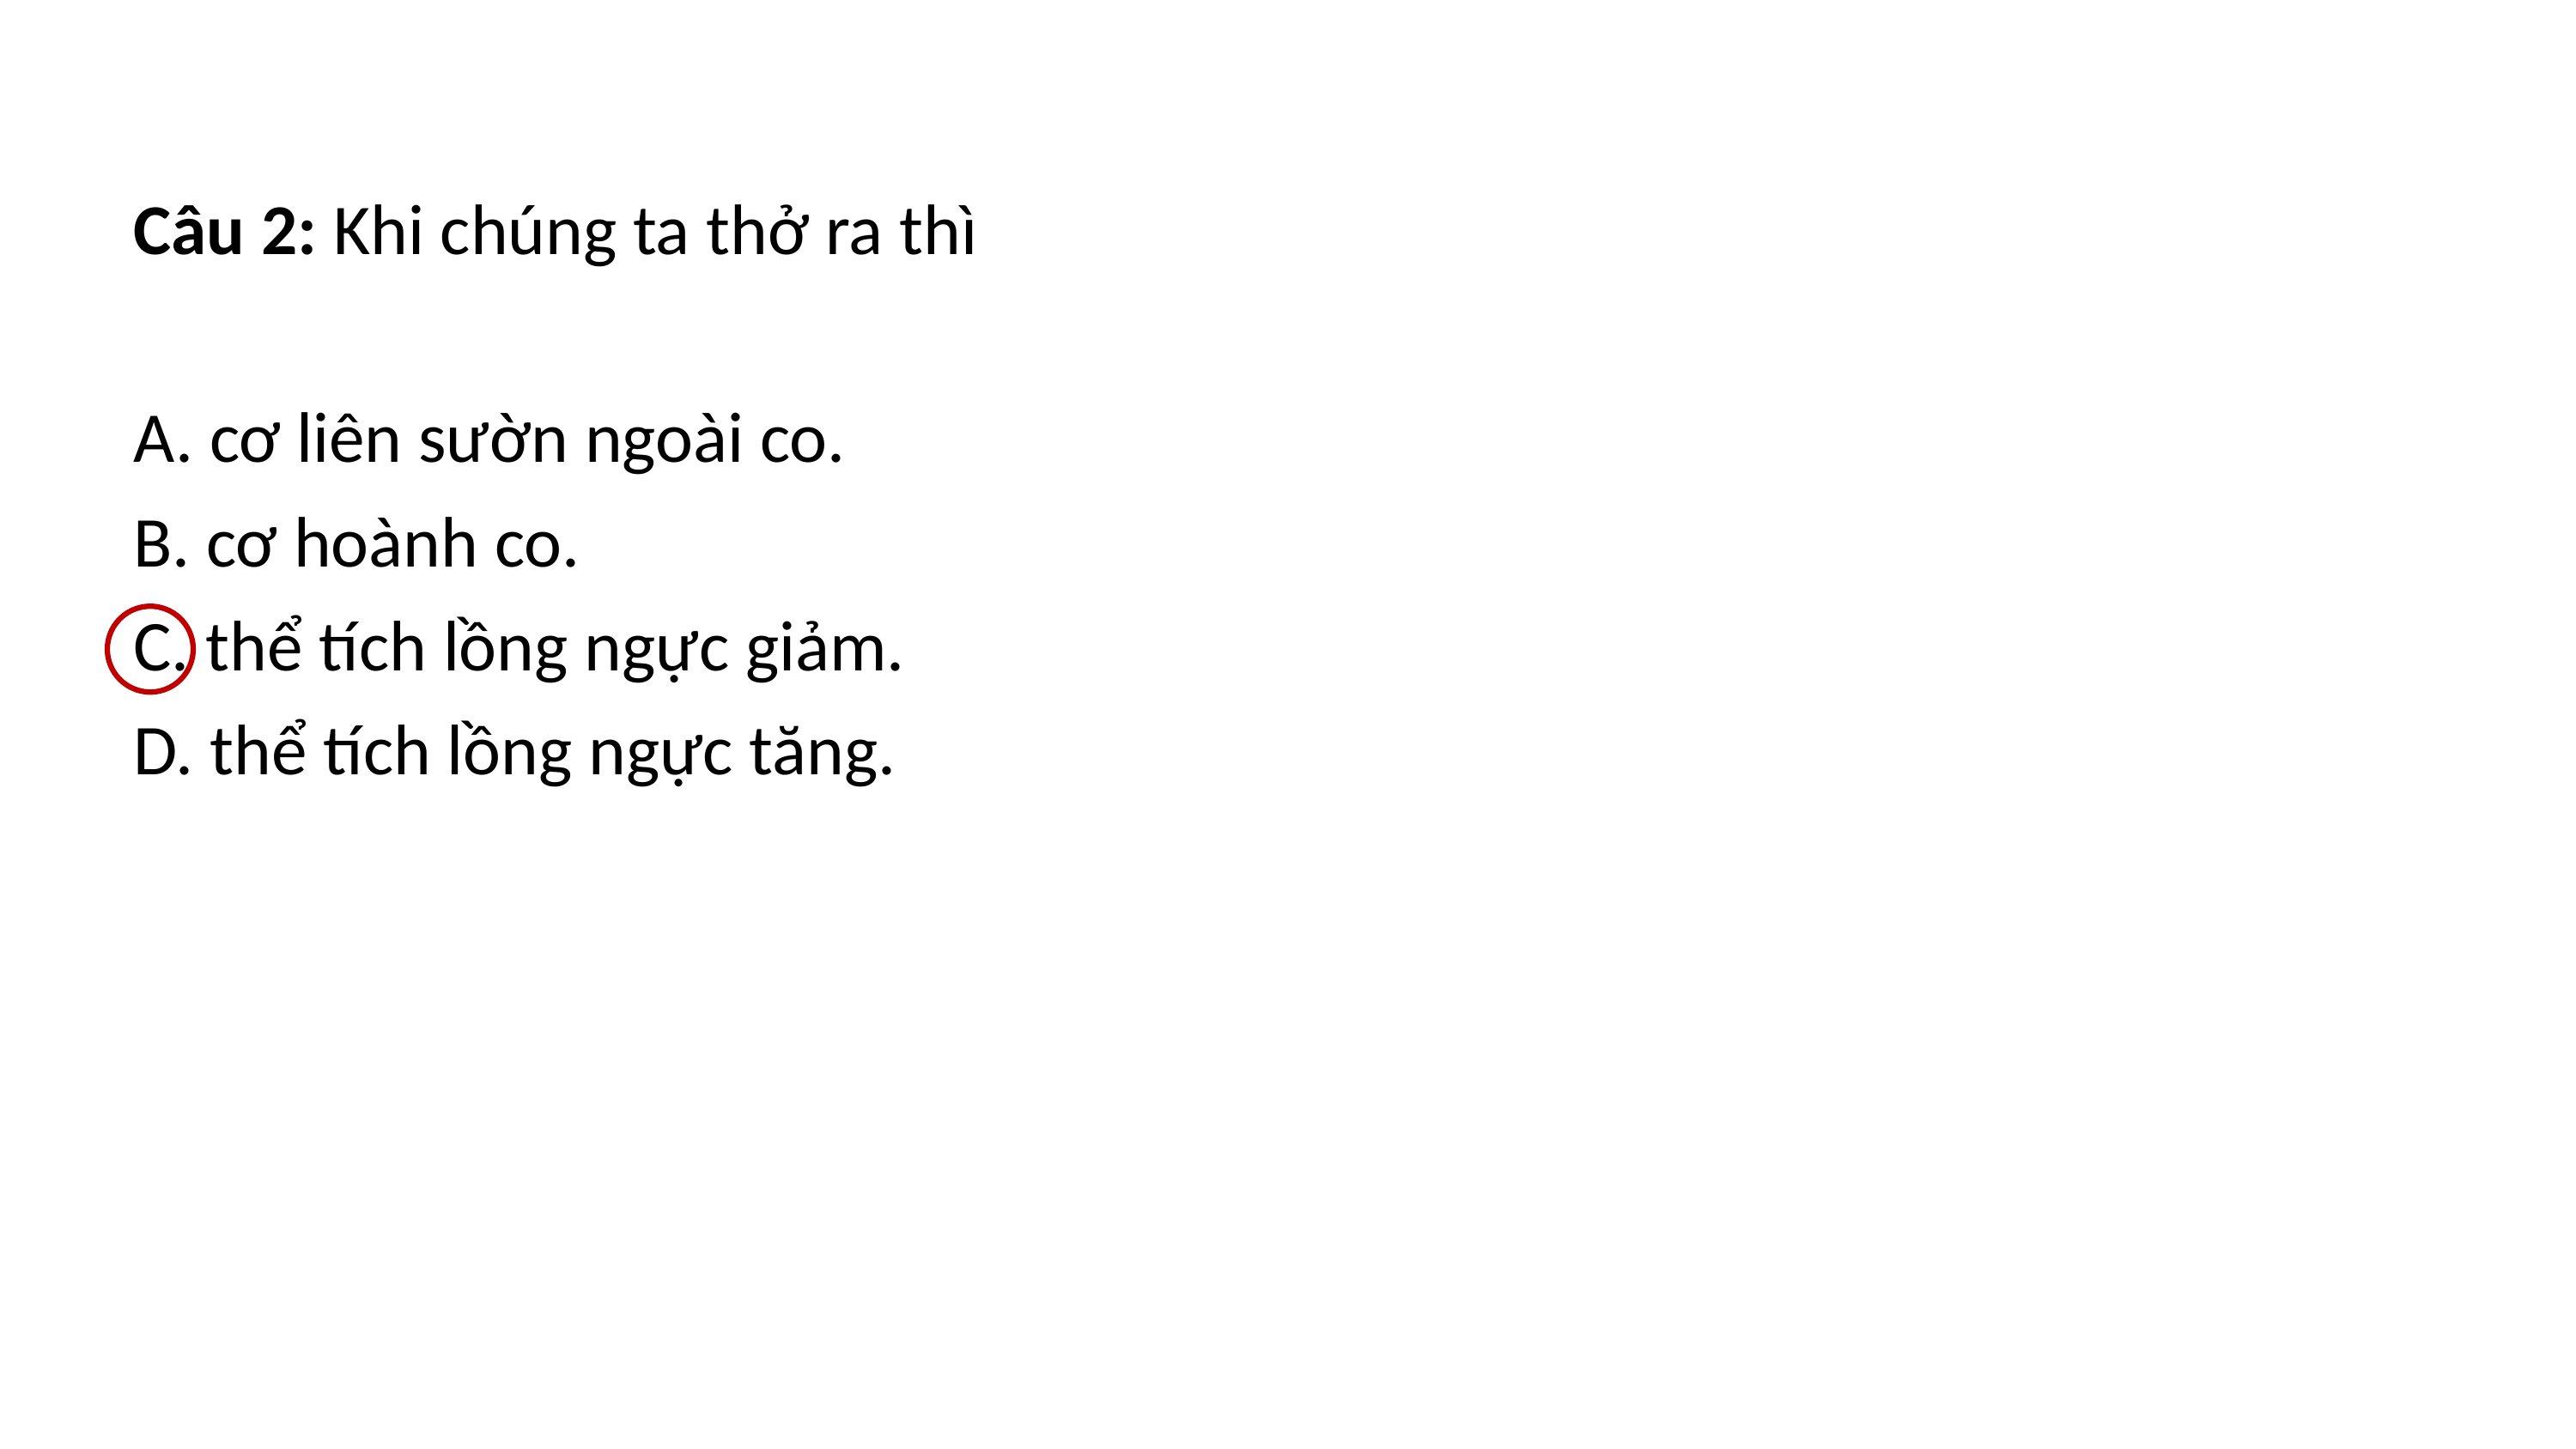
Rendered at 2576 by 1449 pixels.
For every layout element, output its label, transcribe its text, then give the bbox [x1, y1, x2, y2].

list Câu 2: Khi chúng ta thở ra thì A. cơ liên sườn ngoài co. B. cơ hoành co. C. thể tích lồng ngực giảm. D. thể tích lồng ngực tăng. [120, 186, 2466, 1106]
text_box [106, 605, 195, 694]
